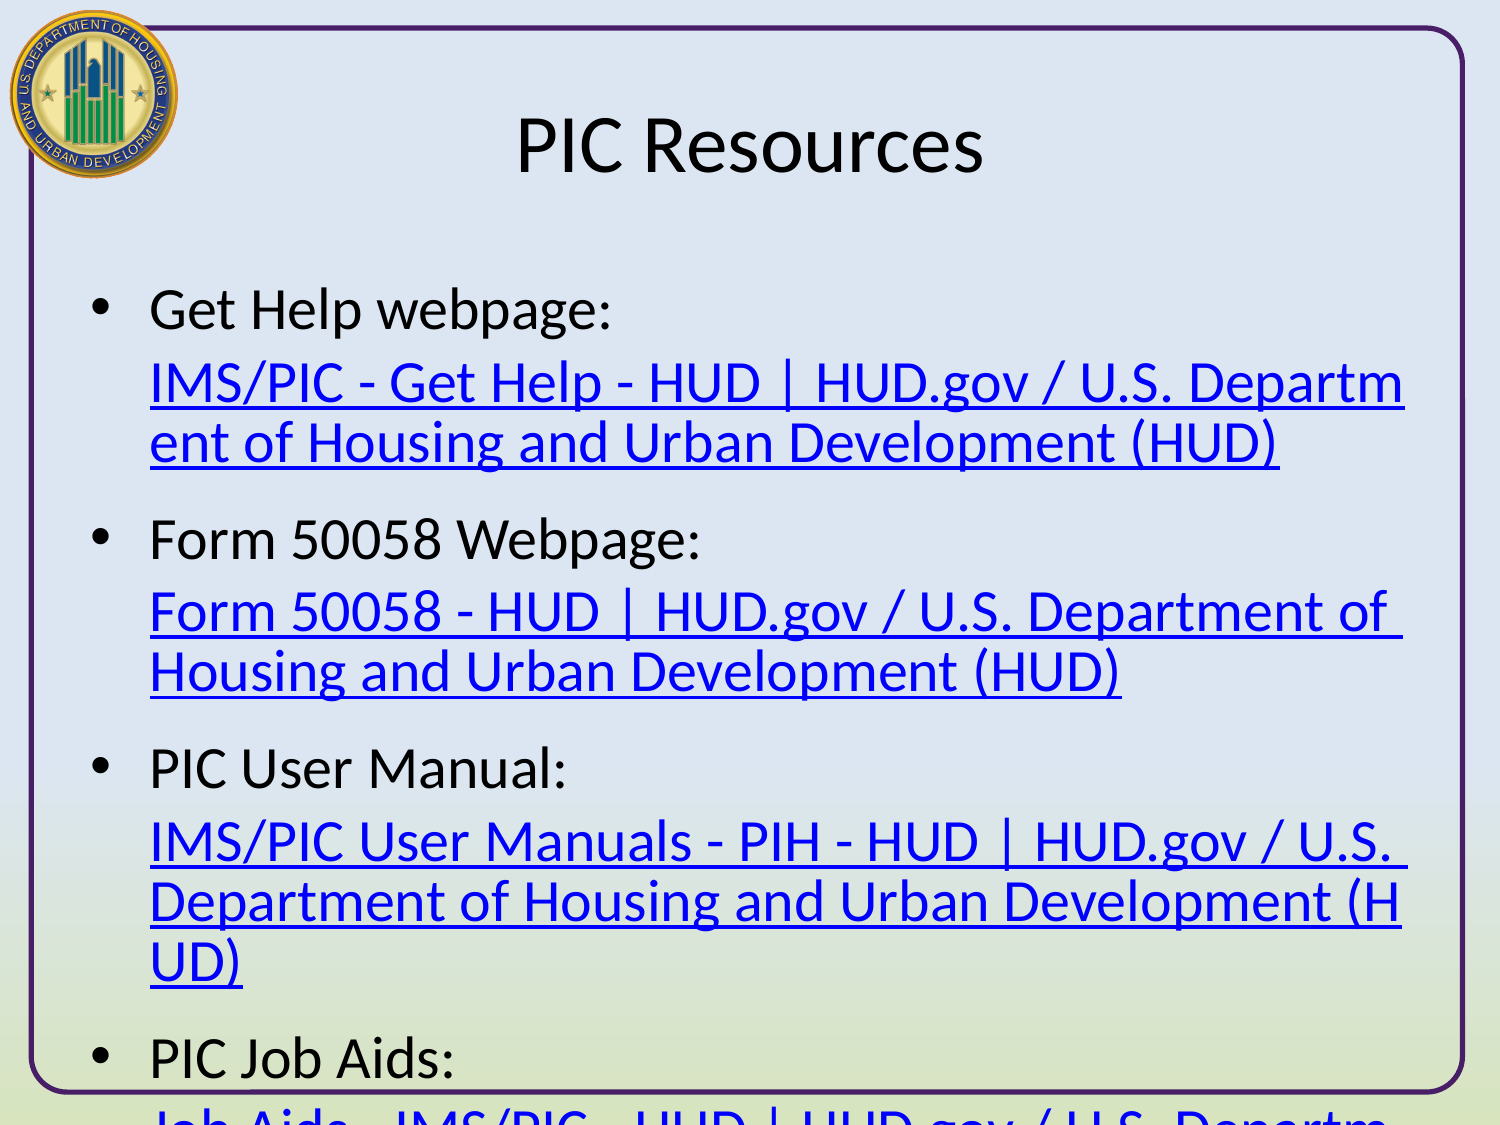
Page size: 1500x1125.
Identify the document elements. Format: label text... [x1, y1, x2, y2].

picture [7, 10, 179, 180]
title PIC Resources [75, 45, 1425, 233]
list Get Help webpage: IMS/PIC - Get Help - HUD | HUD.gov / U.S. Department of Housing and Urban Development (HUD) Form 50058 Webpage: Form 50058 - HUD | HUD.gov / U.S. Department of Housing and Urban Development (HUD) PIC User Manual: IMS/PIC User Manuals - PIH - HUD | HUD.gov / U.S. Department of Housing and Urban Development (HUD) PIC Job Aids: Job Aids - IMS/PIC - HUD | HUD.gov / U.S. Department of Housing and Urban Development (HUD) [75, 262, 1425, 1005]
